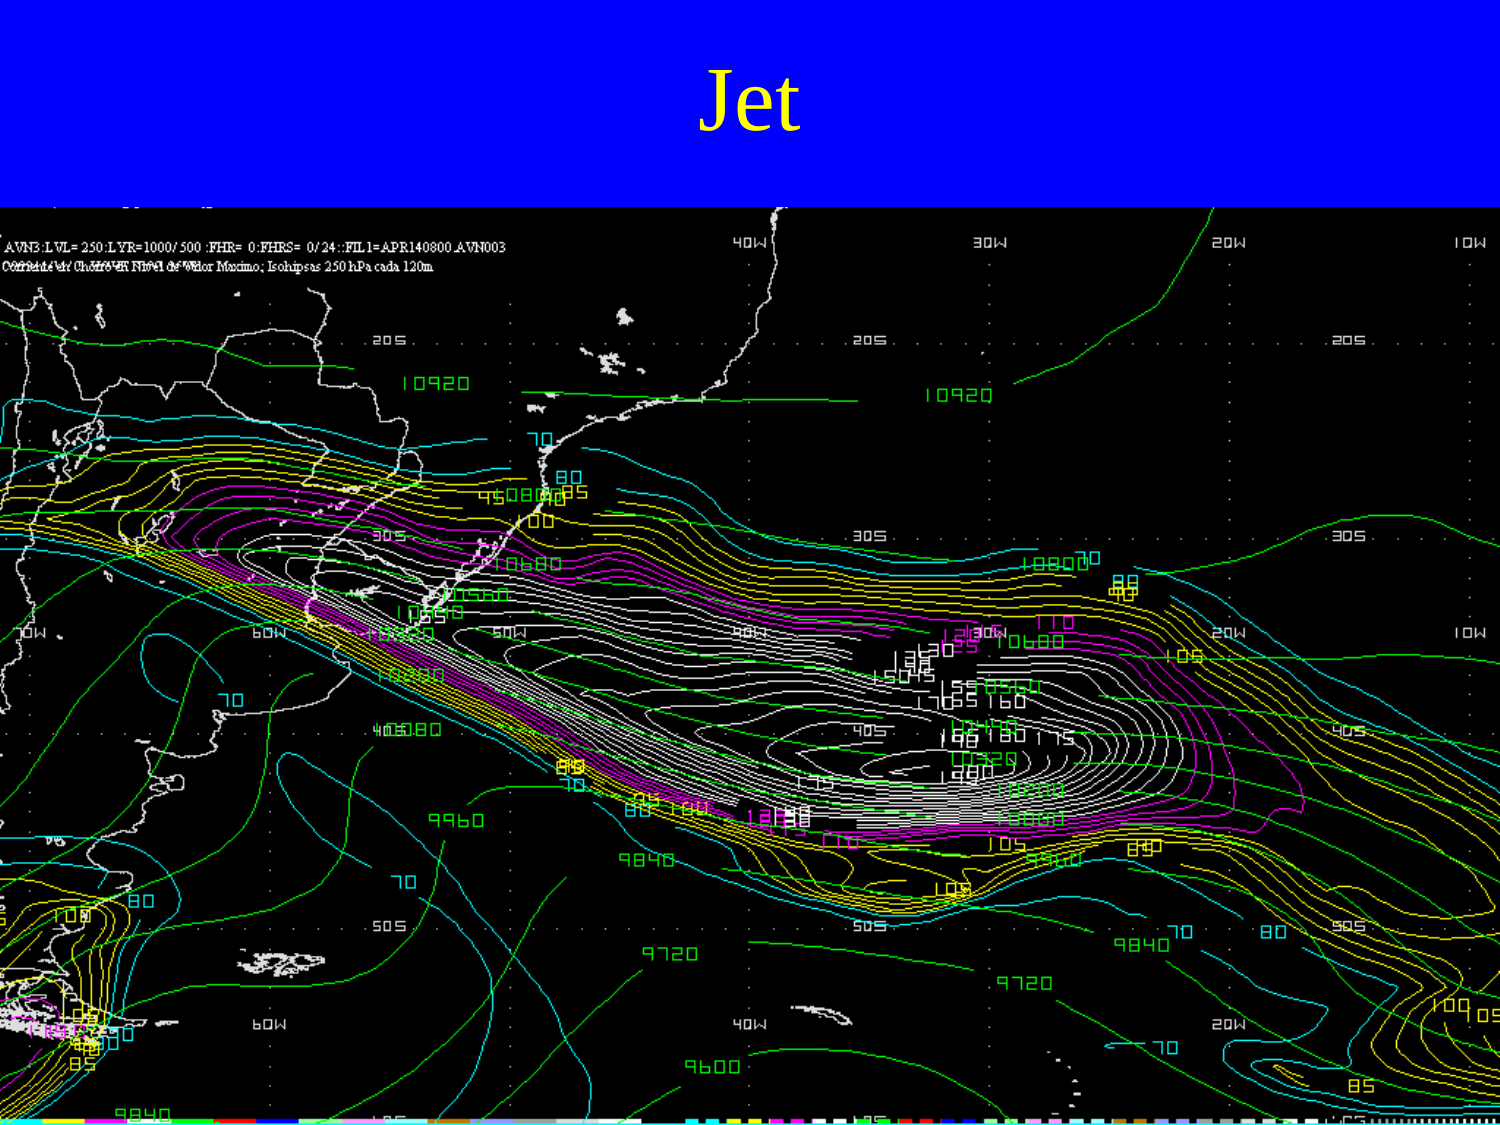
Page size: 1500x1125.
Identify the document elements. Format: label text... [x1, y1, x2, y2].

title Jet [112, 0, 1388, 188]
picture [0, 207, 1500, 1125]
